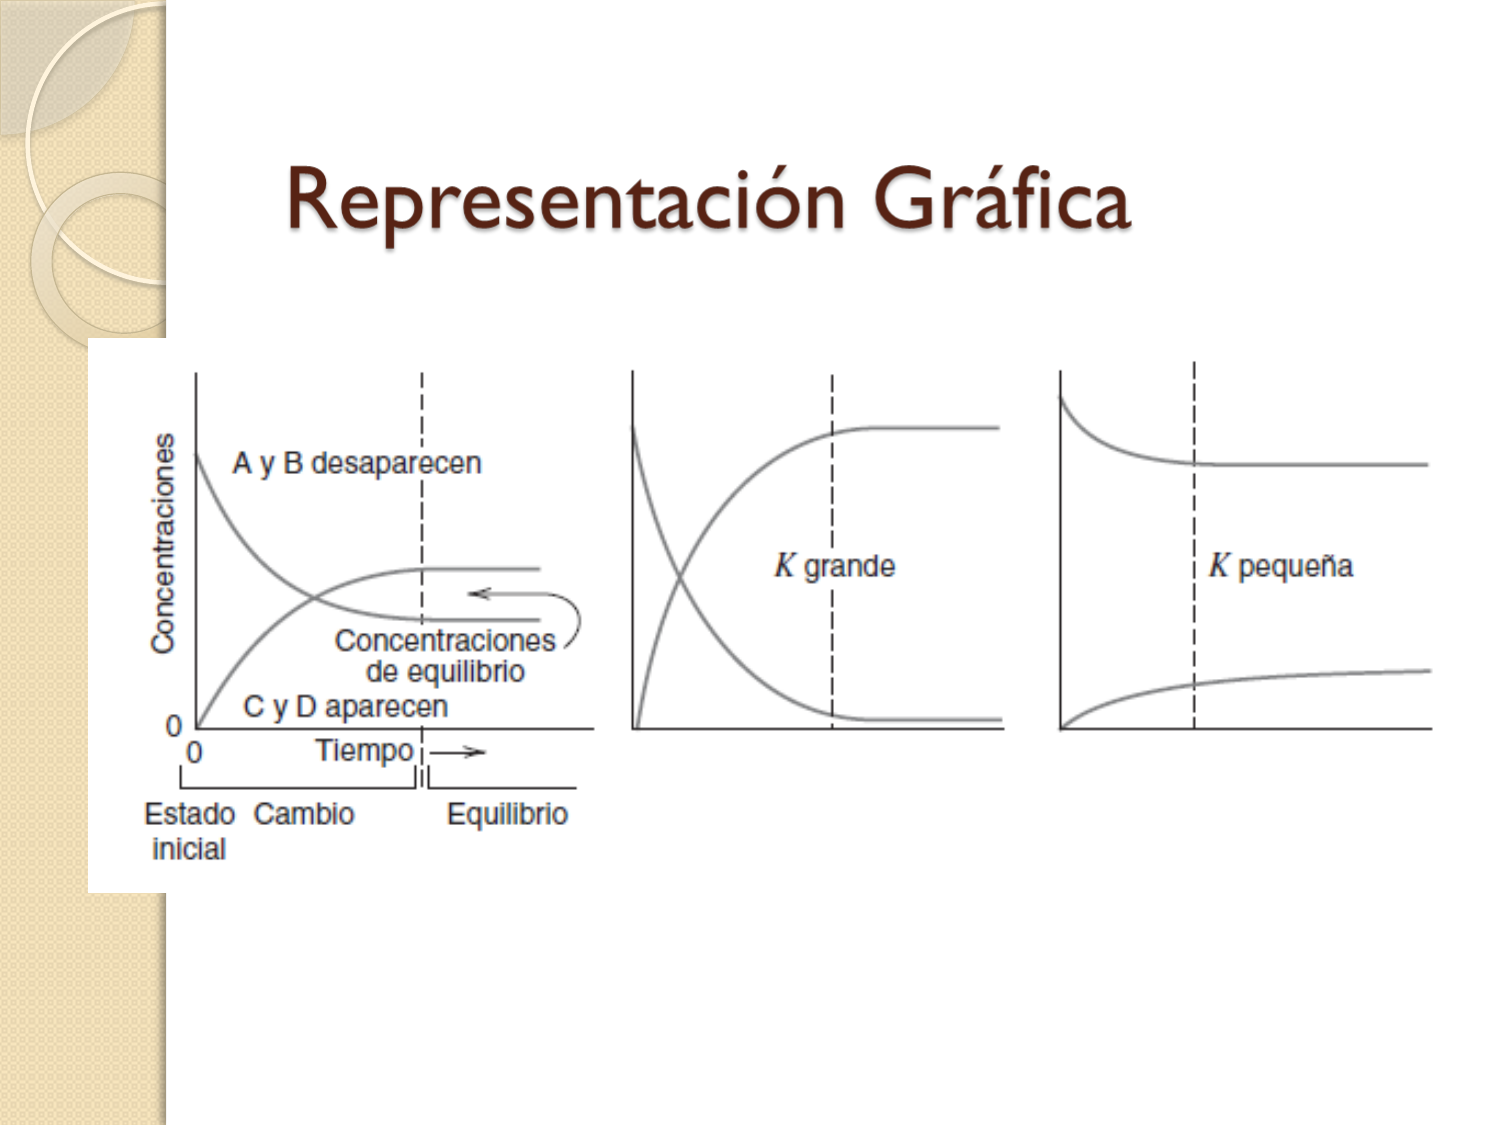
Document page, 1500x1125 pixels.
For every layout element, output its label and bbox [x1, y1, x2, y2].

picture [88, 337, 1468, 894]
picture [223, 101, 1500, 314]
